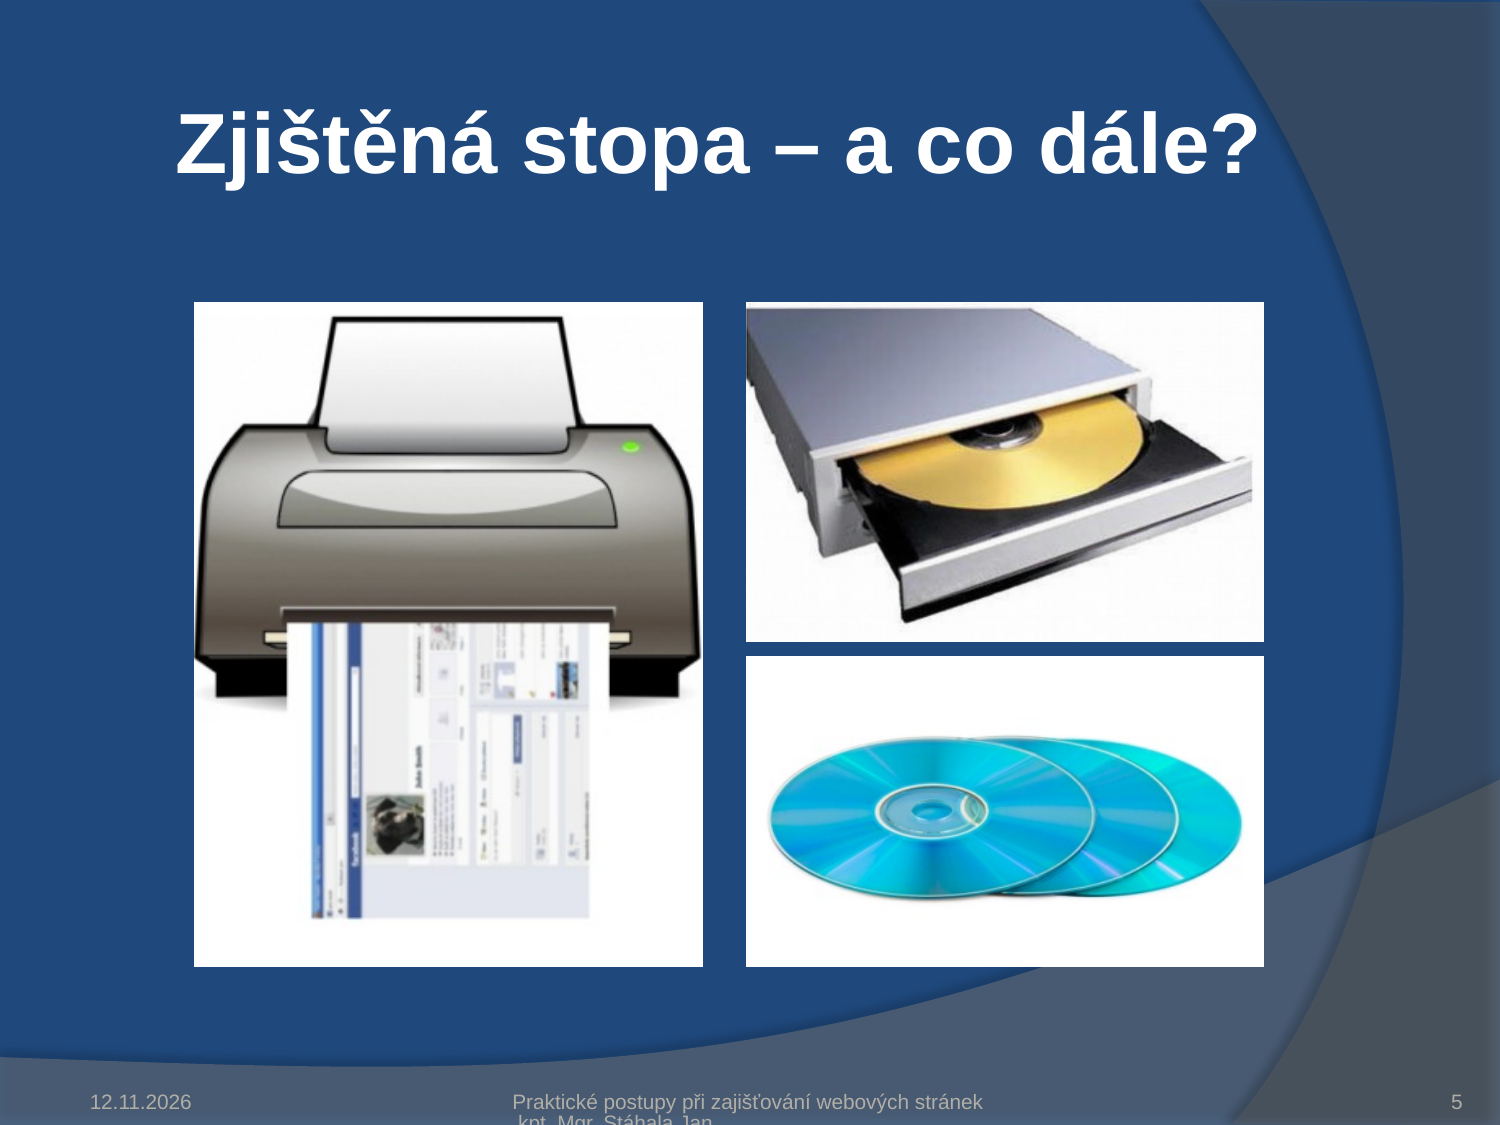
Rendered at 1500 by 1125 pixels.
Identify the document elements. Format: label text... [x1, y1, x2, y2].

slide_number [75, 1053, 425, 1114]
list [194, 302, 703, 968]
picture [746, 656, 1265, 967]
footer Praktické postupy při zajišťování webových stránek kpt. Mgr. Stáhala Jan [512, 1053, 988, 1114]
picture [746, 302, 1265, 642]
title Zjištěná stopa – a co dále? [75, 45, 1365, 233]
slide_number 5 [1337, 1053, 1463, 1114]
